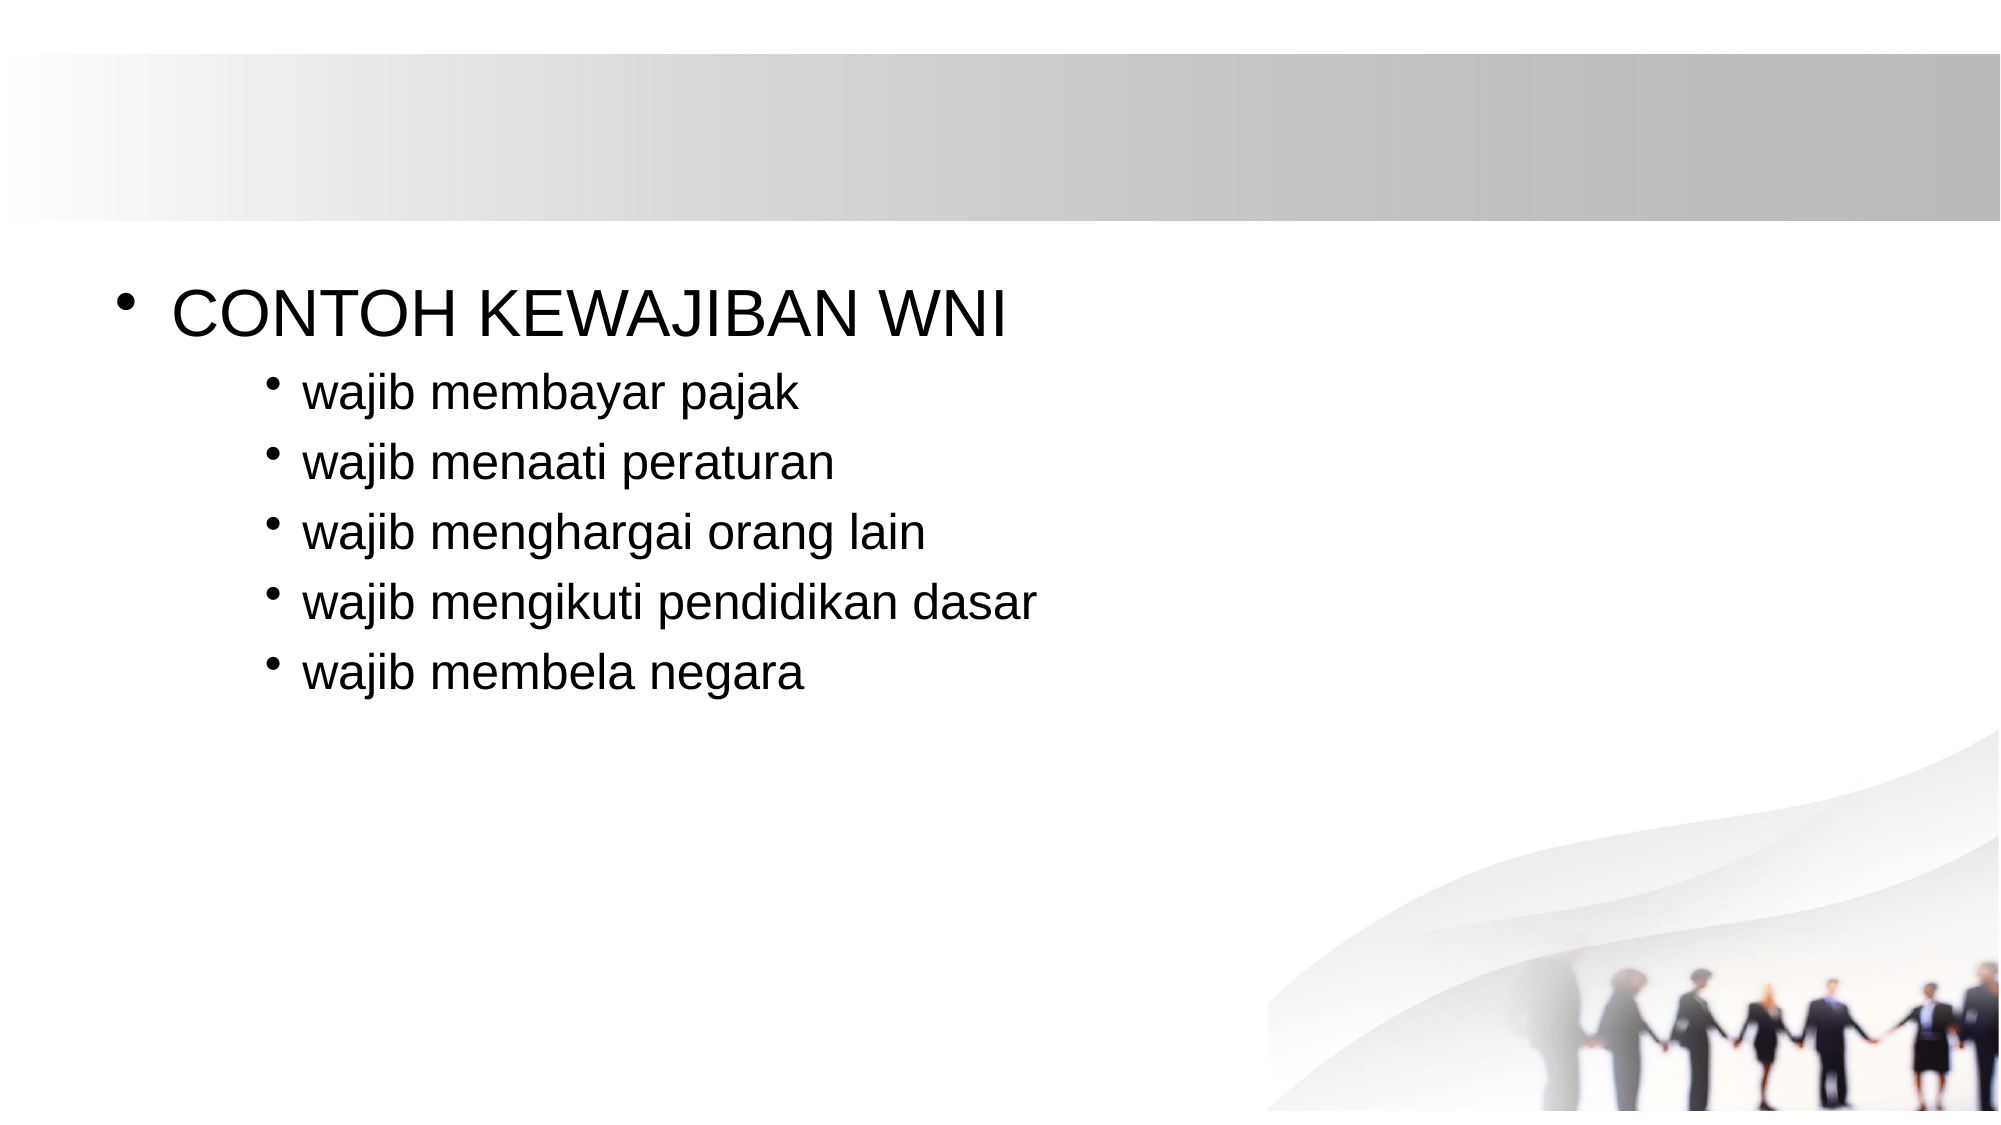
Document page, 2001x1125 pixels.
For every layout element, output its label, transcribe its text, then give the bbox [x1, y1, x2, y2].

list CONTOH KEWAJIBAN WNI wajib membayar pajak wajib menaati peraturan wajib menghargai orang lain wajib mengikuti pendidikan dasar wajib membela negara [99, 262, 1901, 1006]
picture [1268, 728, 1999, 1111]
